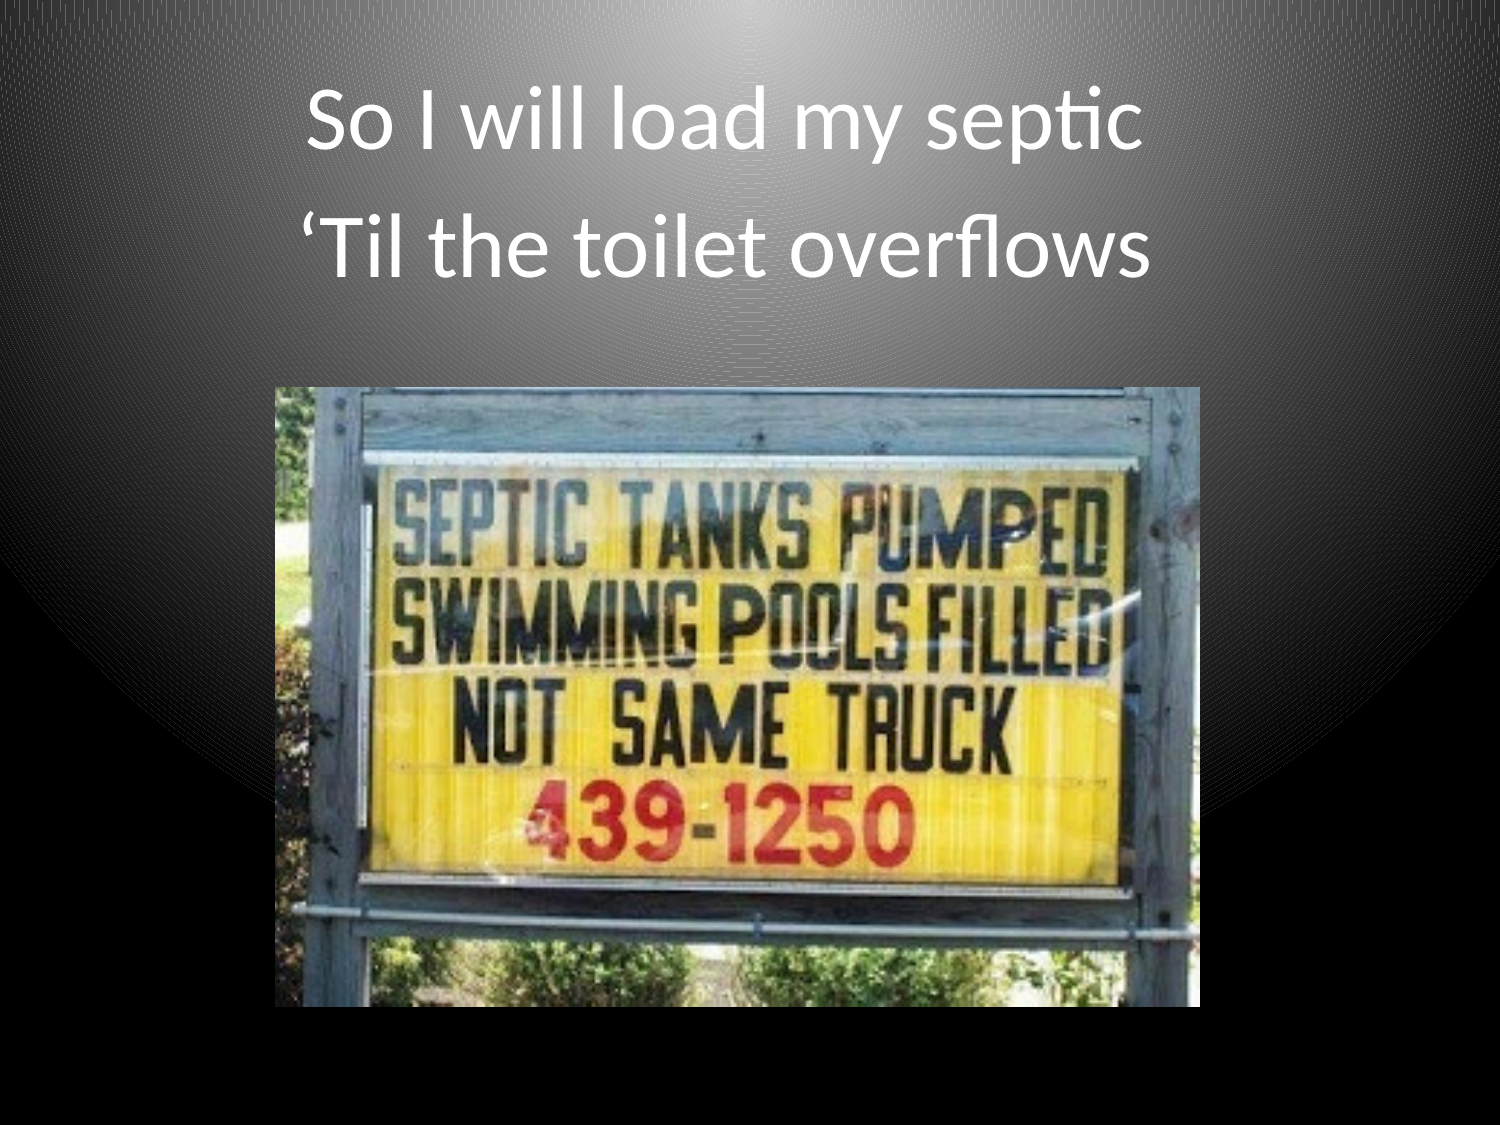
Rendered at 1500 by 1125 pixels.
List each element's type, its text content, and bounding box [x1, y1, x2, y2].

picture [274, 387, 1201, 1007]
list So I will load my septic ‘Til the toilet overflows [75, 50, 1375, 400]
